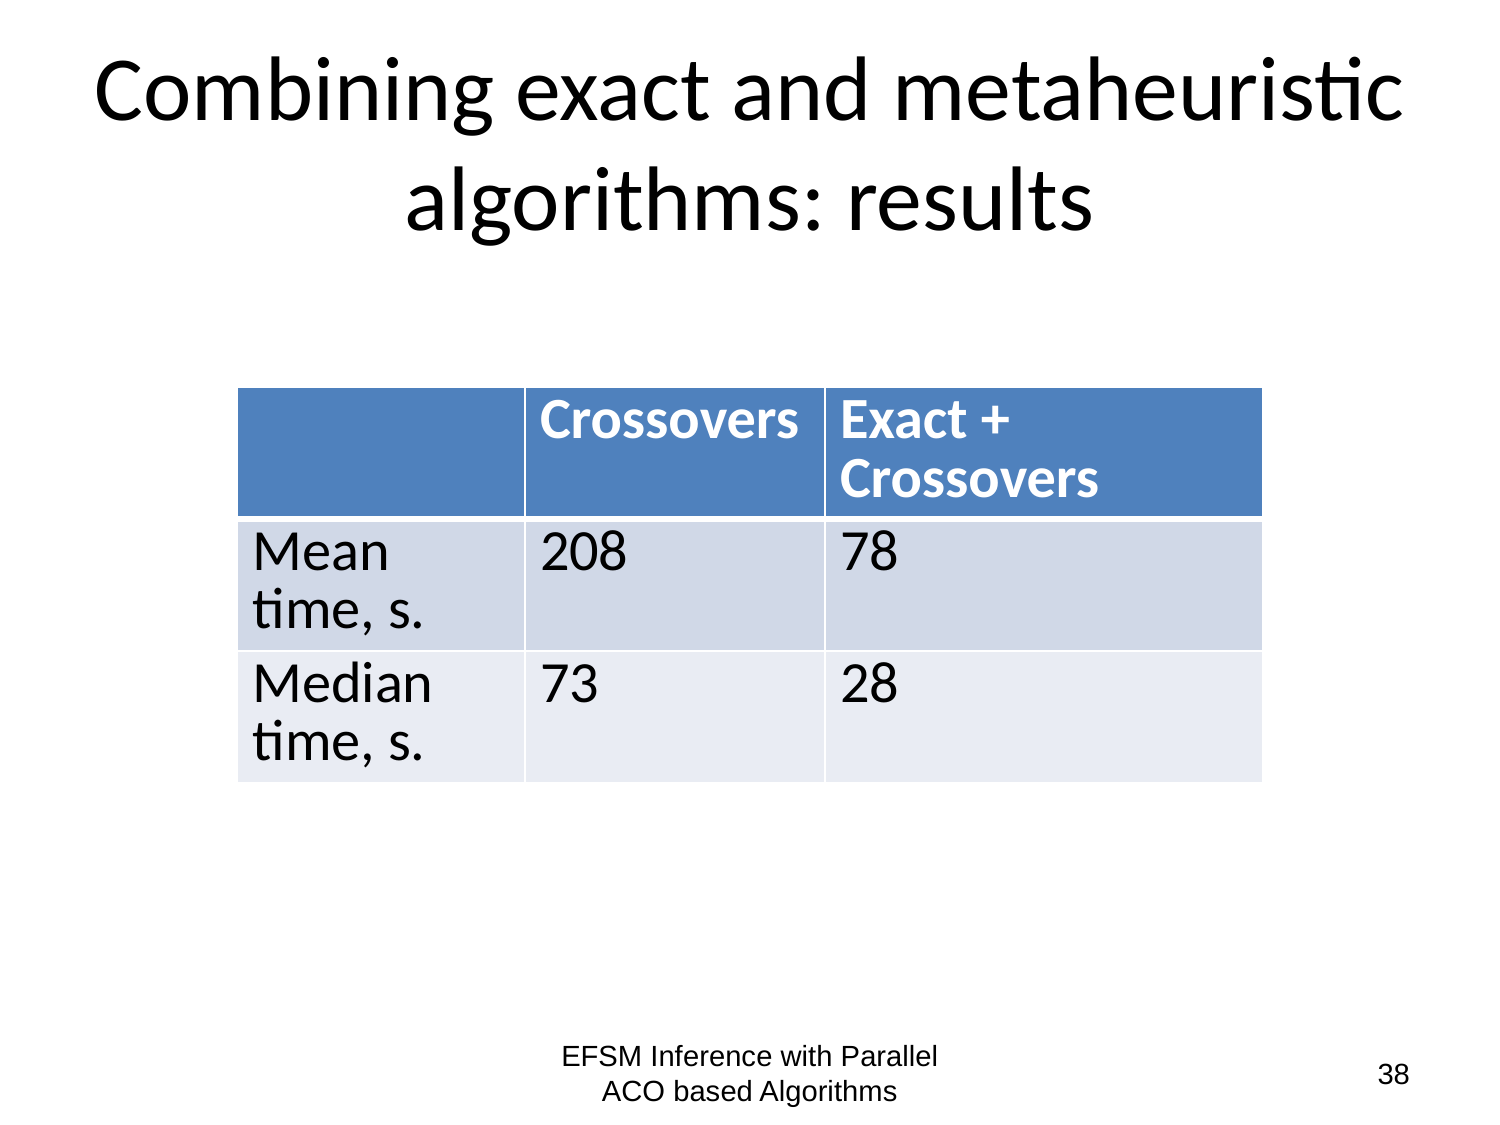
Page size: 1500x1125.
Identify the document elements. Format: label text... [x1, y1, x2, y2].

table_cell 78 [826, 522, 1262, 650]
table_header Exact + Crossovers [826, 388, 1262, 516]
table_cell Mean time, s. [238, 522, 524, 650]
title Combining exact and metaheuristic algorithms: results [75, 45, 1425, 233]
footer EFSM Inference with Parallel ACO based Algorithms [512, 1042, 988, 1103]
slide_number 38 [1074, 1042, 1425, 1103]
table_cell 28 [826, 652, 1262, 782]
table_header [238, 388, 524, 516]
table_cell Median time, s. [238, 652, 524, 782]
table_cell 208 [526, 522, 824, 650]
table_header Crossovers [526, 388, 824, 516]
table_cell 73 [526, 652, 824, 782]
